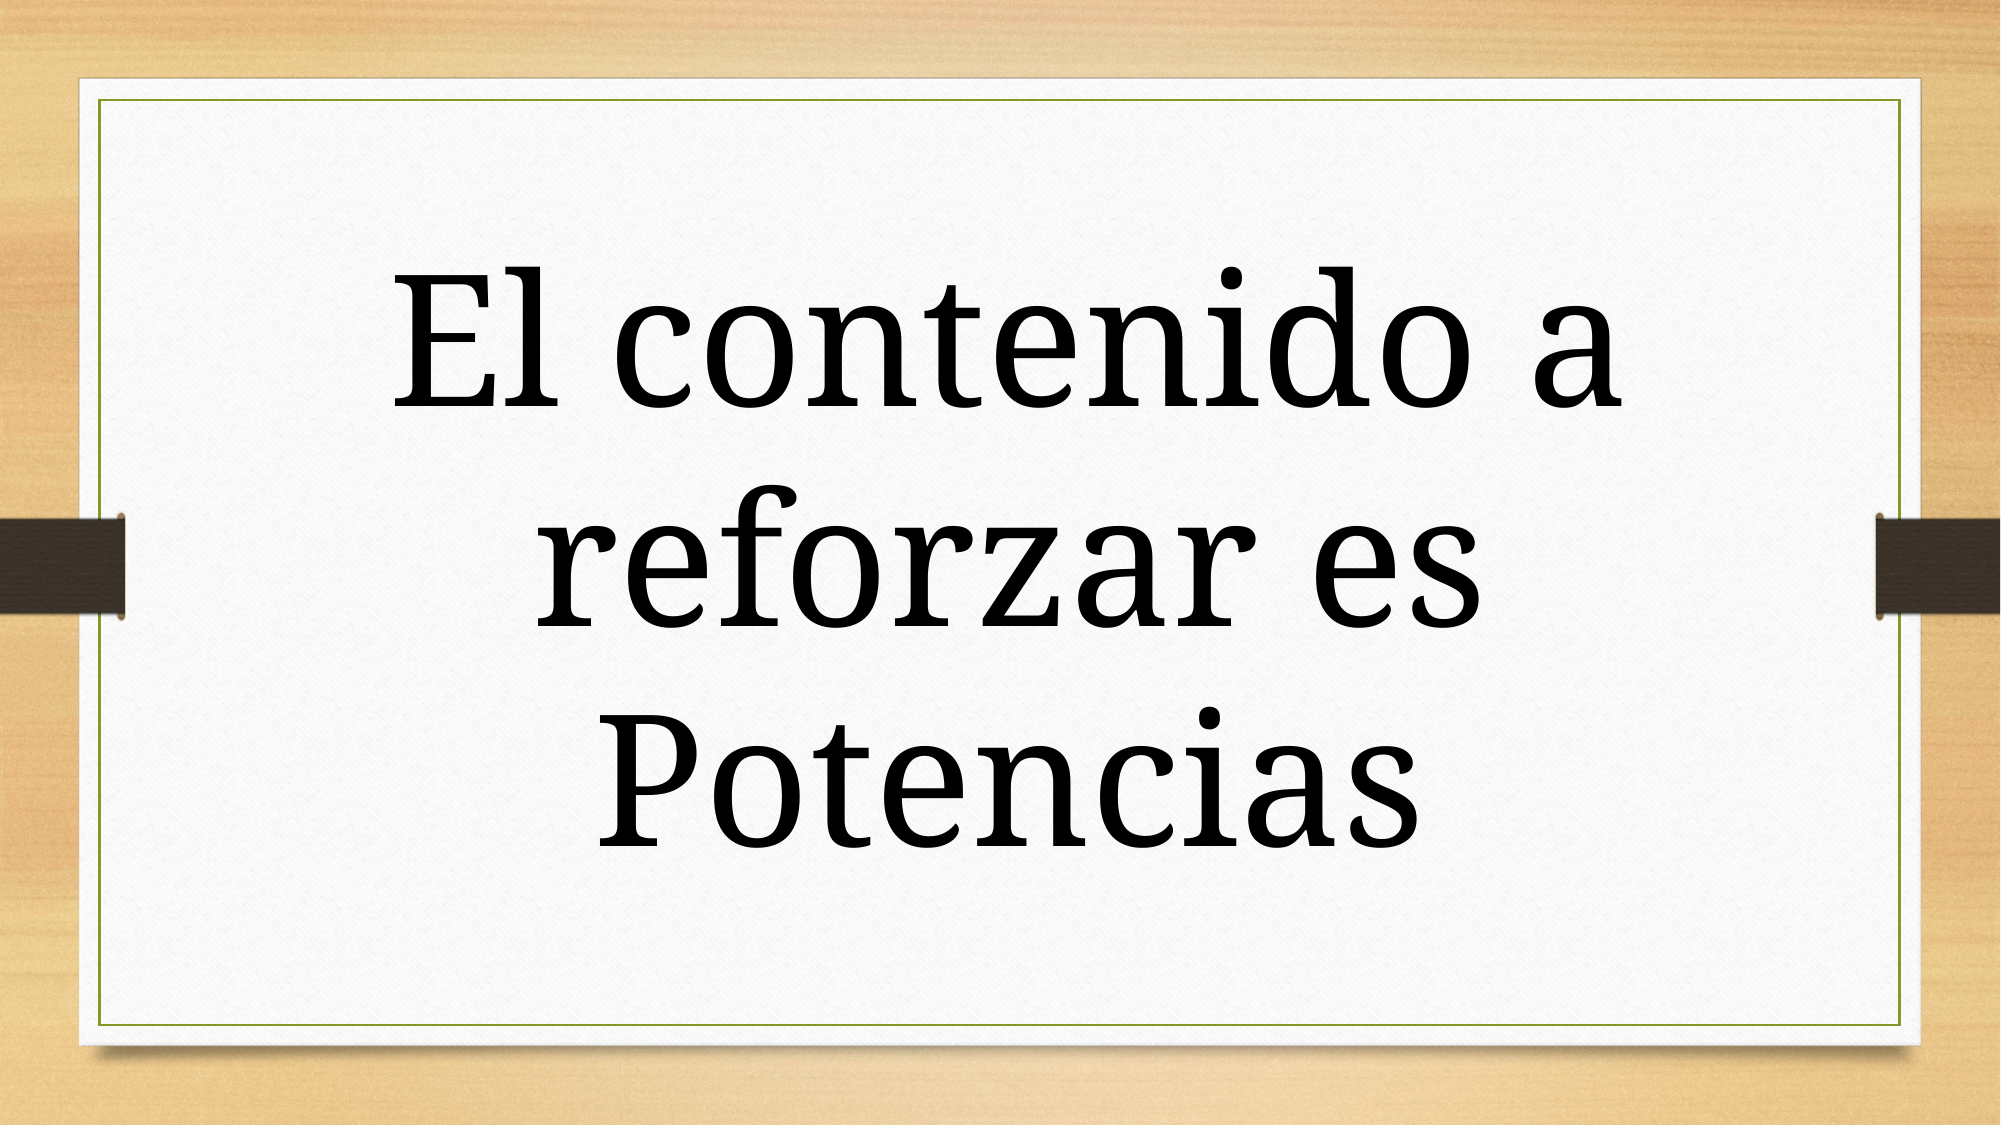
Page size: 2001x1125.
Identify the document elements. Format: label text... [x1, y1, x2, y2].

picture [0, 0, 2001, 1125]
text_box El contenido a reforzar es Potencias [371, 215, 1648, 890]
